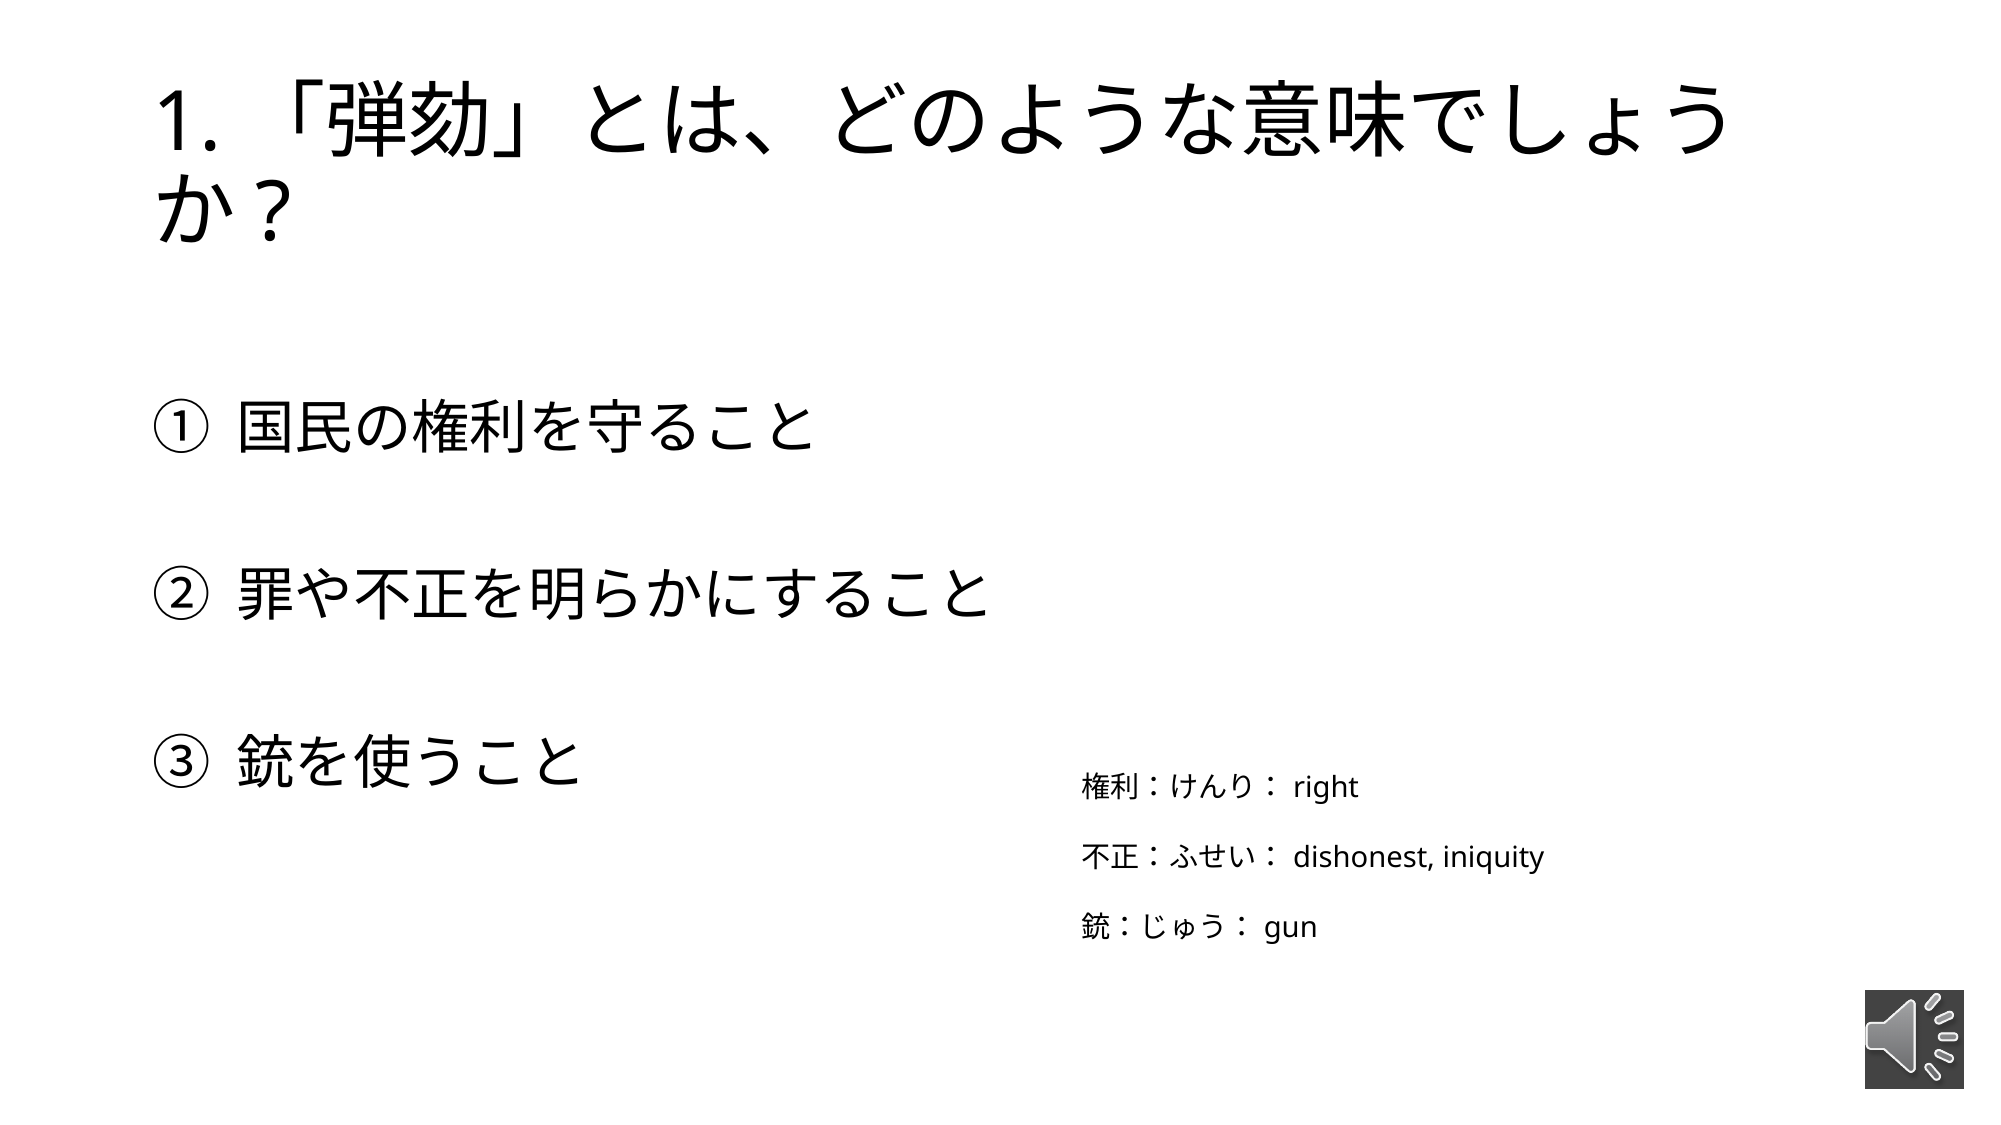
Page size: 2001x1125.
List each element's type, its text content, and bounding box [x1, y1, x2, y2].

list 国民の権利を守ること 罪や不正を明らかにすること 銃を使うこと [137, 299, 1863, 1014]
title 1.「弾劾」とは、どのような意味でしょうか? [137, 59, 1859, 278]
text_box 権利：けんり：right 不正：ふせい：dishonest, iniquity 銃：じゅう：gun [1066, 761, 1863, 951]
picture [1864, 989, 1965, 1090]
